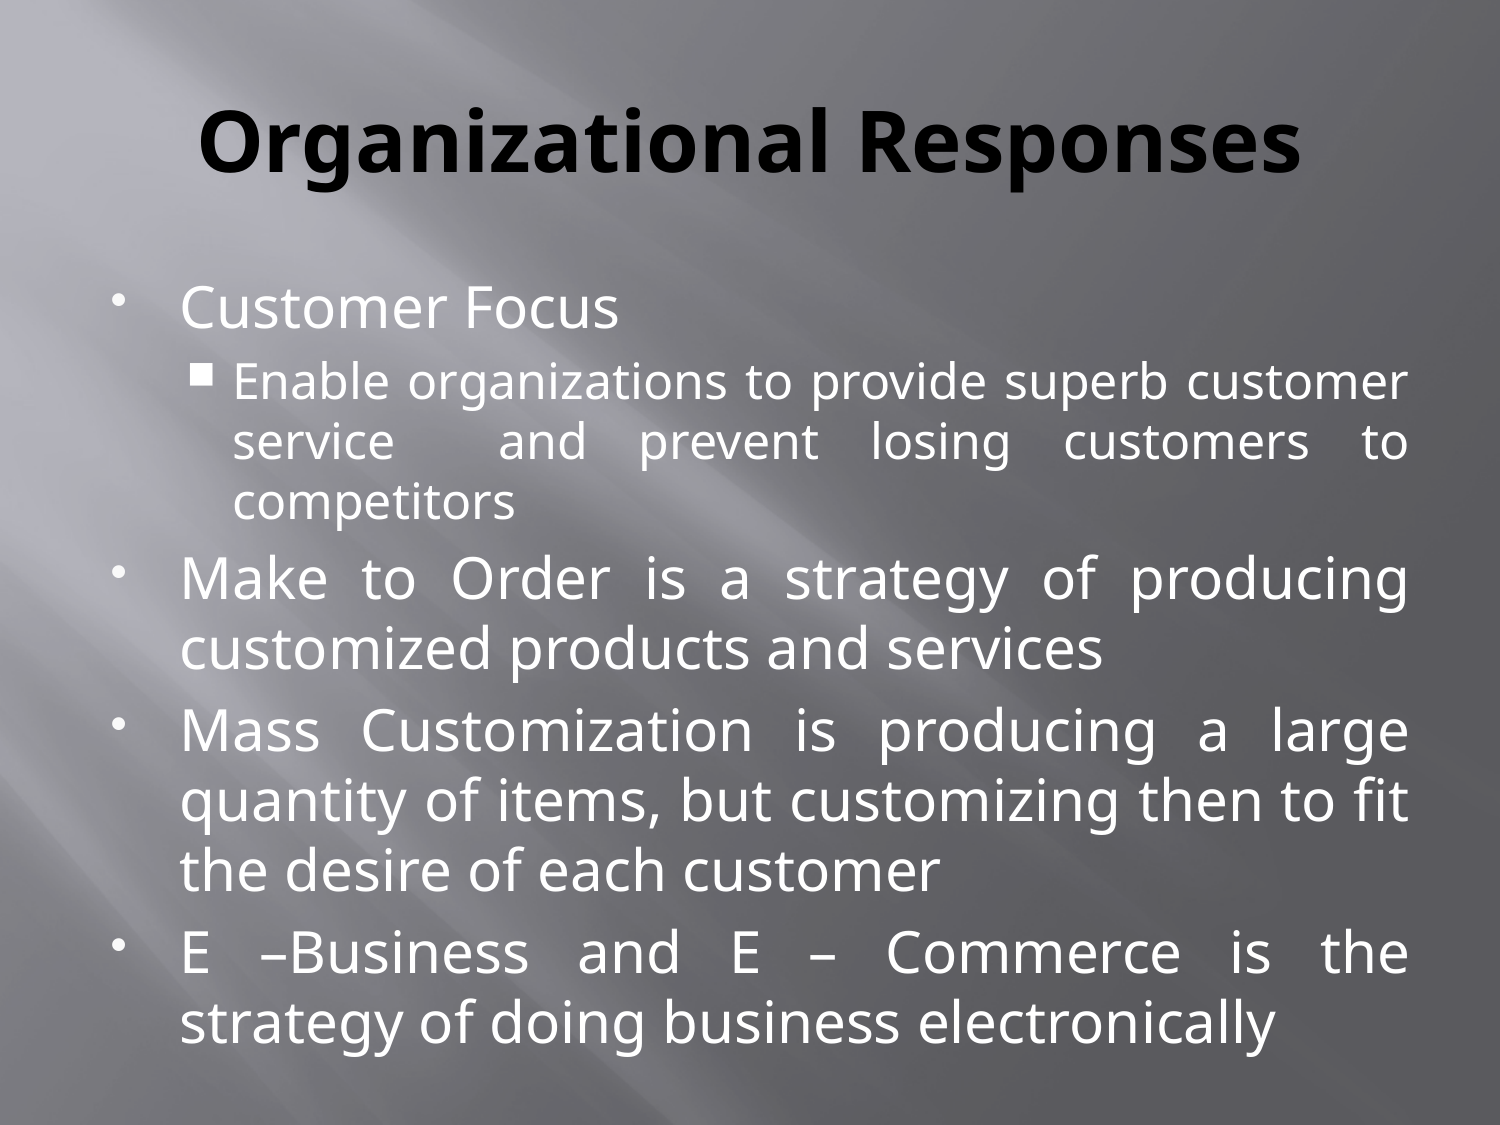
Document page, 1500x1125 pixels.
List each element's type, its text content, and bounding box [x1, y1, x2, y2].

list Customer Focus Enable organizations to provide superb customer service and prevent losing customers to competitors Make to Order is a strategy of producing customized products and services Mass Customization is producing a large quantity of items, but customizing then to fit the desire of each customer E –Business and E – Commerce is the strategy of doing business electronically [75, 262, 1425, 1035]
title Organizational Responses [75, 45, 1425, 233]
